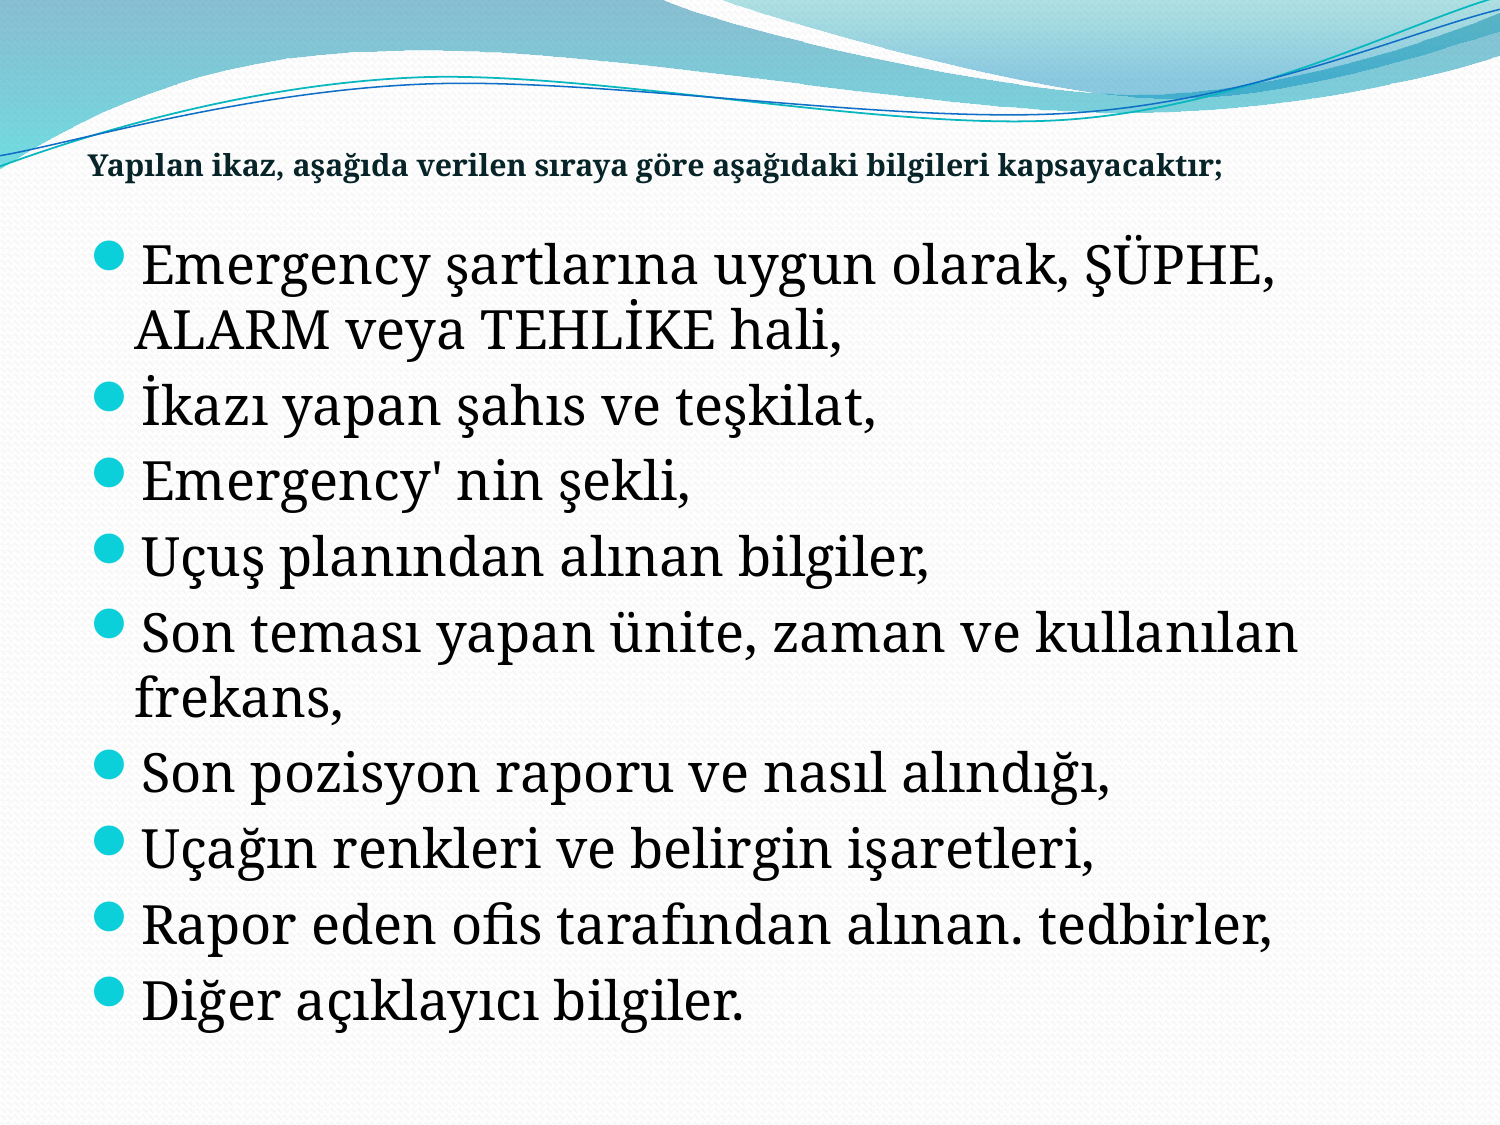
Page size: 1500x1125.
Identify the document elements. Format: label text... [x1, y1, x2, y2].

title Yapılan ikaz, aşağıda verilen sıraya göre aşağıdaki bilgileri kapsayacaktır; [75, 46, 1425, 188]
list Emergency şartlarına uygun olarak, ŞÜPHE, ALARM veya TEHLİKE hali, İkazı yapan şahıs ve teşkilat, Emergency' nin şekli, Uçuş planından alınan bilgiler, Son teması yapan ünite, zaman ve kullanılan frekans, Son pozisyon raporu ve nasıl alındığı, Uçağın renkleri ve belirgin işaretleri, Rapor eden ofis tarafından alınan. tedbirler, Diğer açıklayıcı bilgiler. [75, 222, 1425, 1067]
